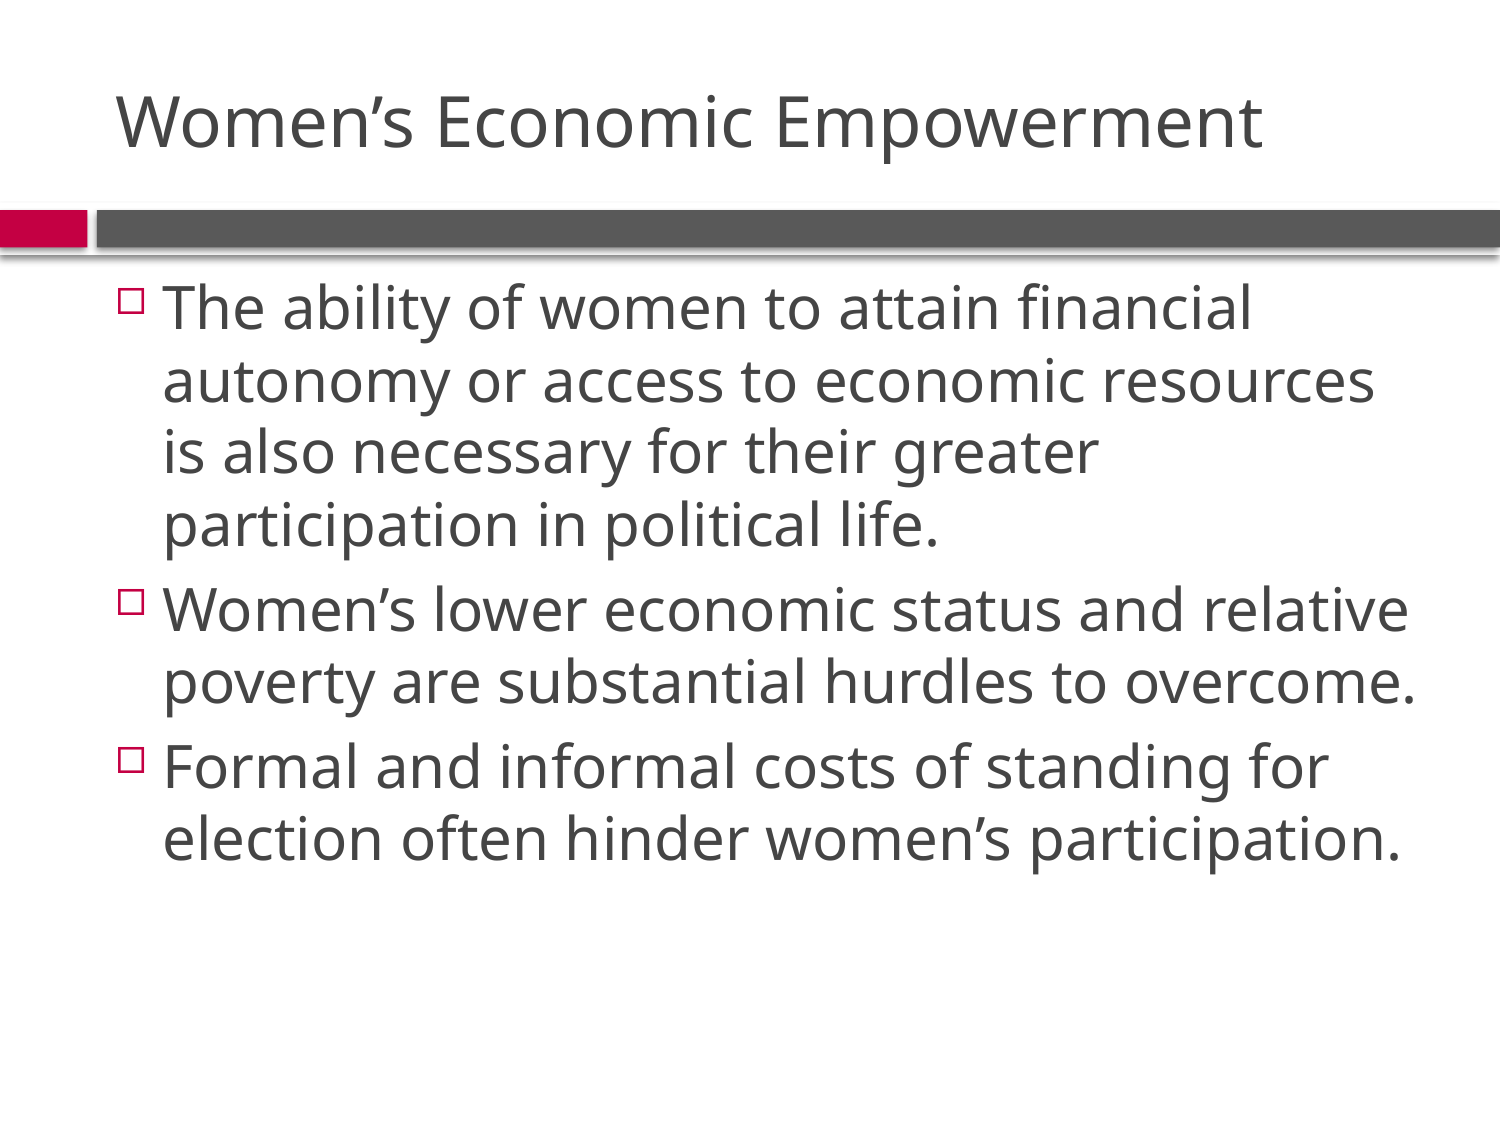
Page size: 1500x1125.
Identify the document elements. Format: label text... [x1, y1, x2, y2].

title Women’s Economic Empowerment [100, 37, 1438, 200]
list The ability of women to attain financial autonomy or access to economic resources is also necessary for their greater participation in political life. Women’s lower economic status and relative poverty are substantial hurdles to overcome. Formal and informal costs of standing for election often hinder women’s participation. [100, 262, 1438, 1000]
